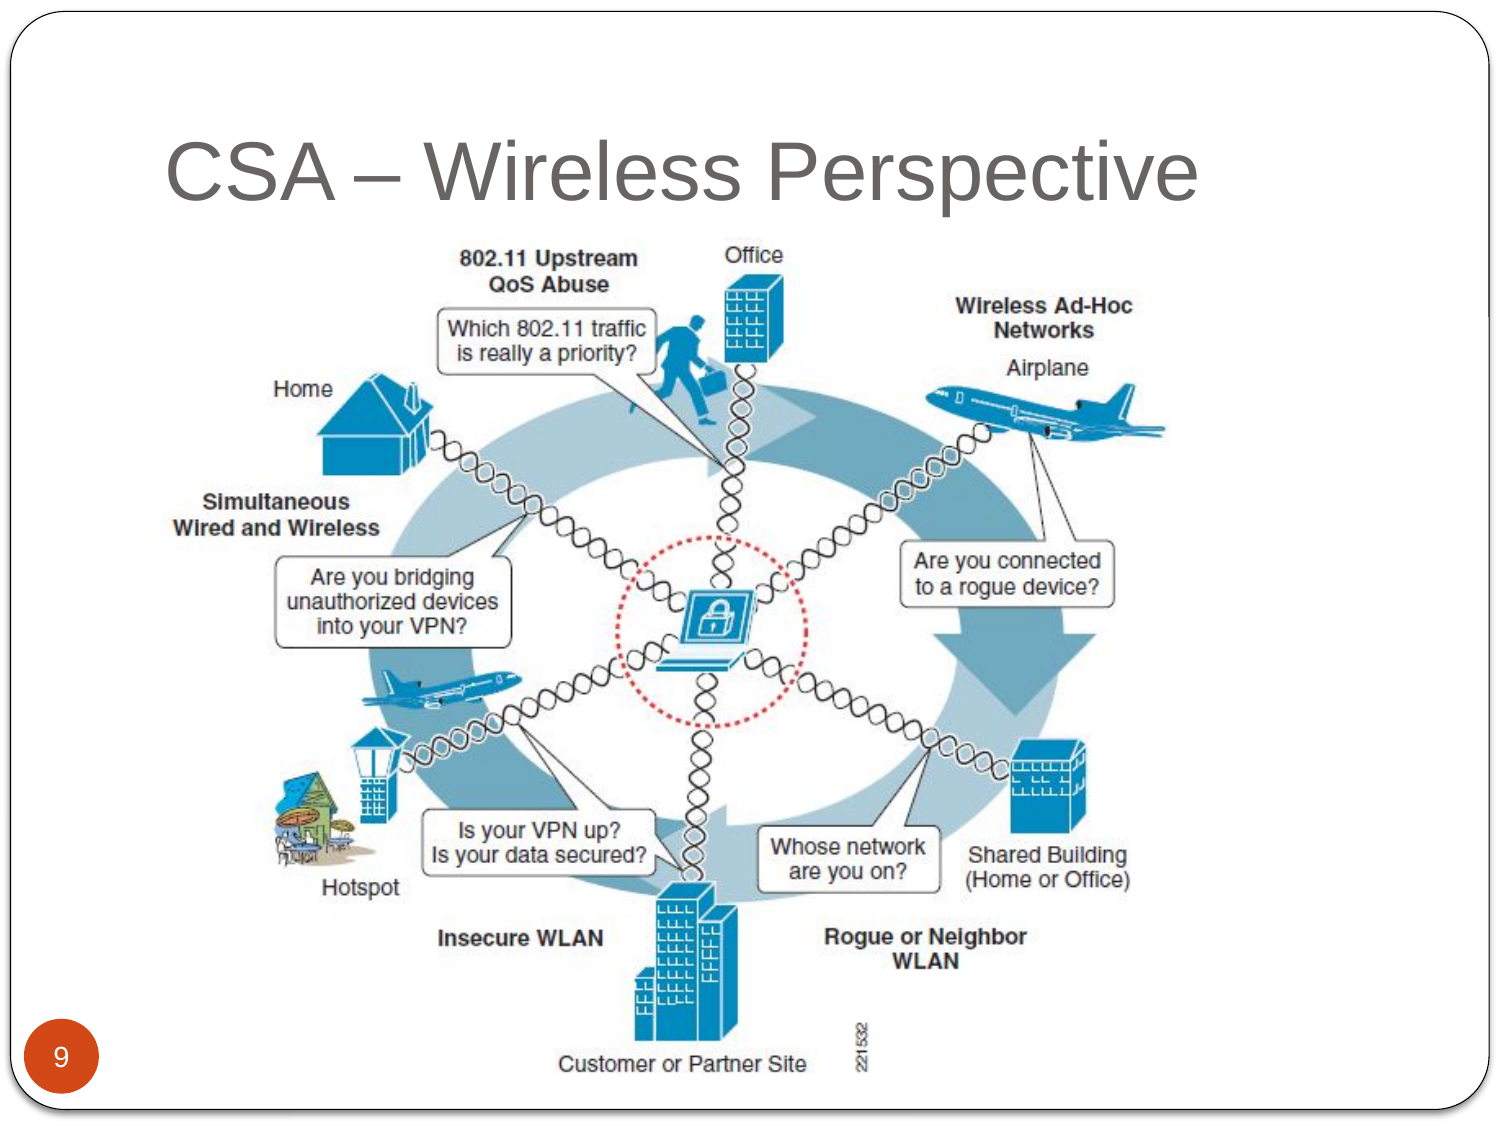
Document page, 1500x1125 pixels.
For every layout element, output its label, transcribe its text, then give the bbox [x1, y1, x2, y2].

slide_number 9 [23, 1018, 99, 1094]
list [149, 237, 1337, 1101]
title CSA – Wireless Perspective [150, 45, 1425, 233]
